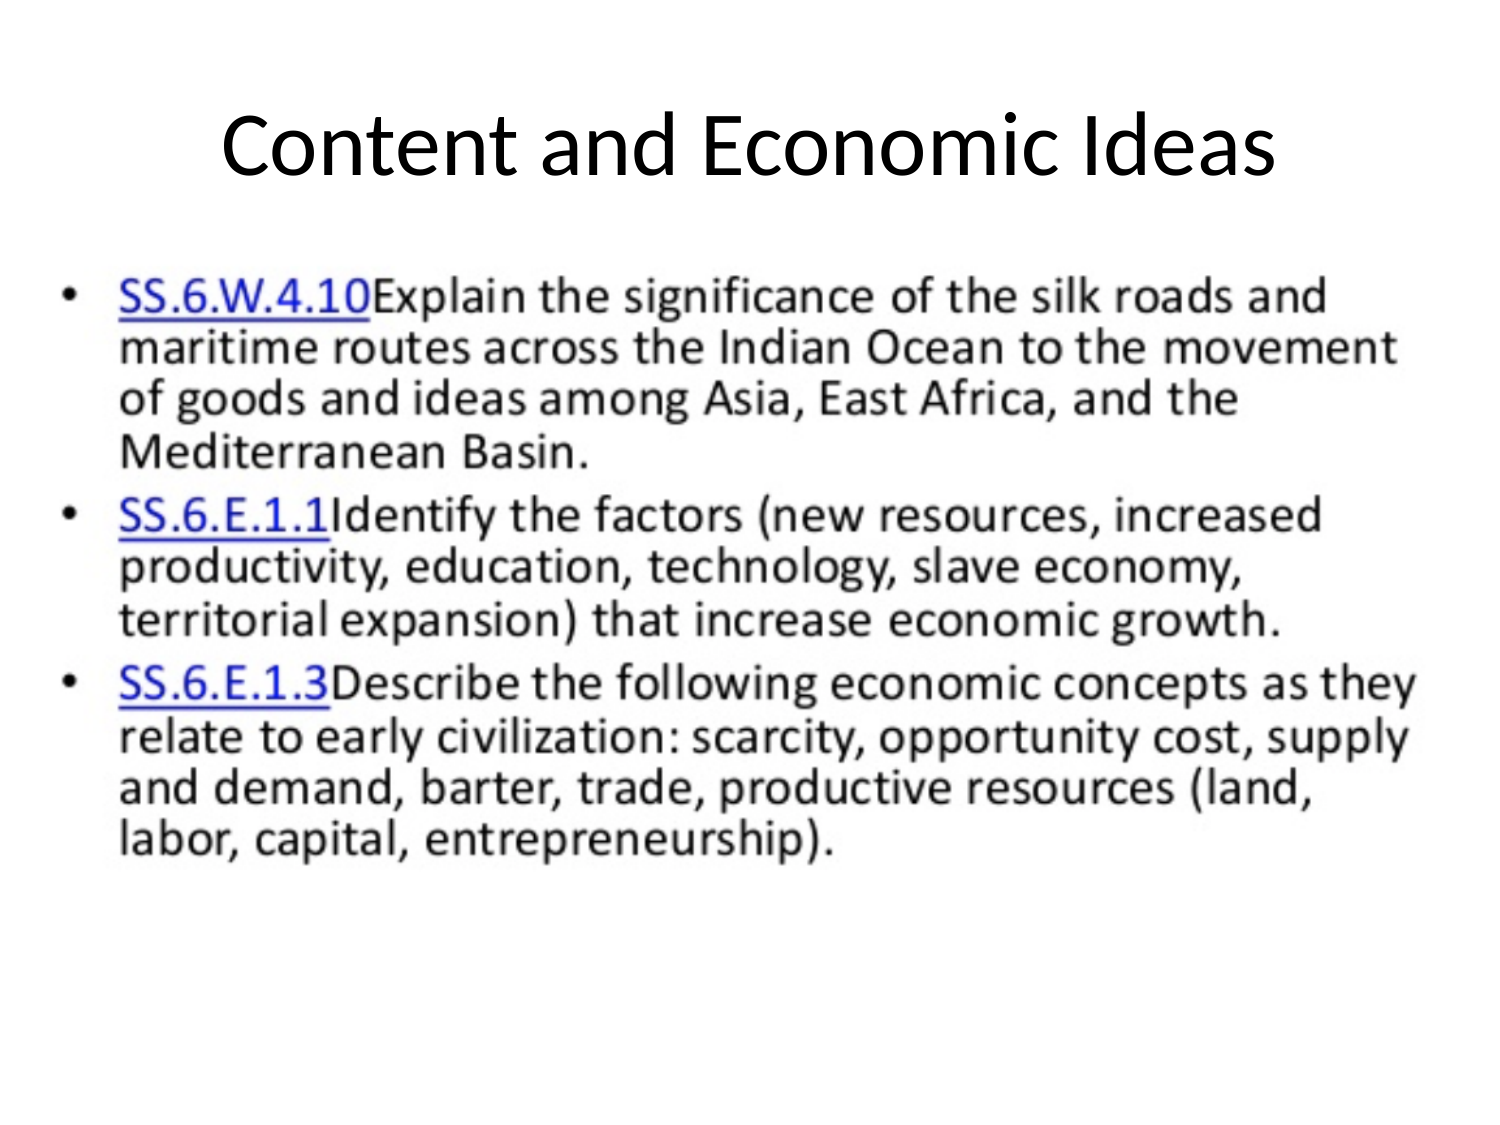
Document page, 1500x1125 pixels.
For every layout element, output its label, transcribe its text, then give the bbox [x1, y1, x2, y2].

title Content and Economic Ideas [75, 45, 1425, 233]
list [59, 252, 1441, 875]
